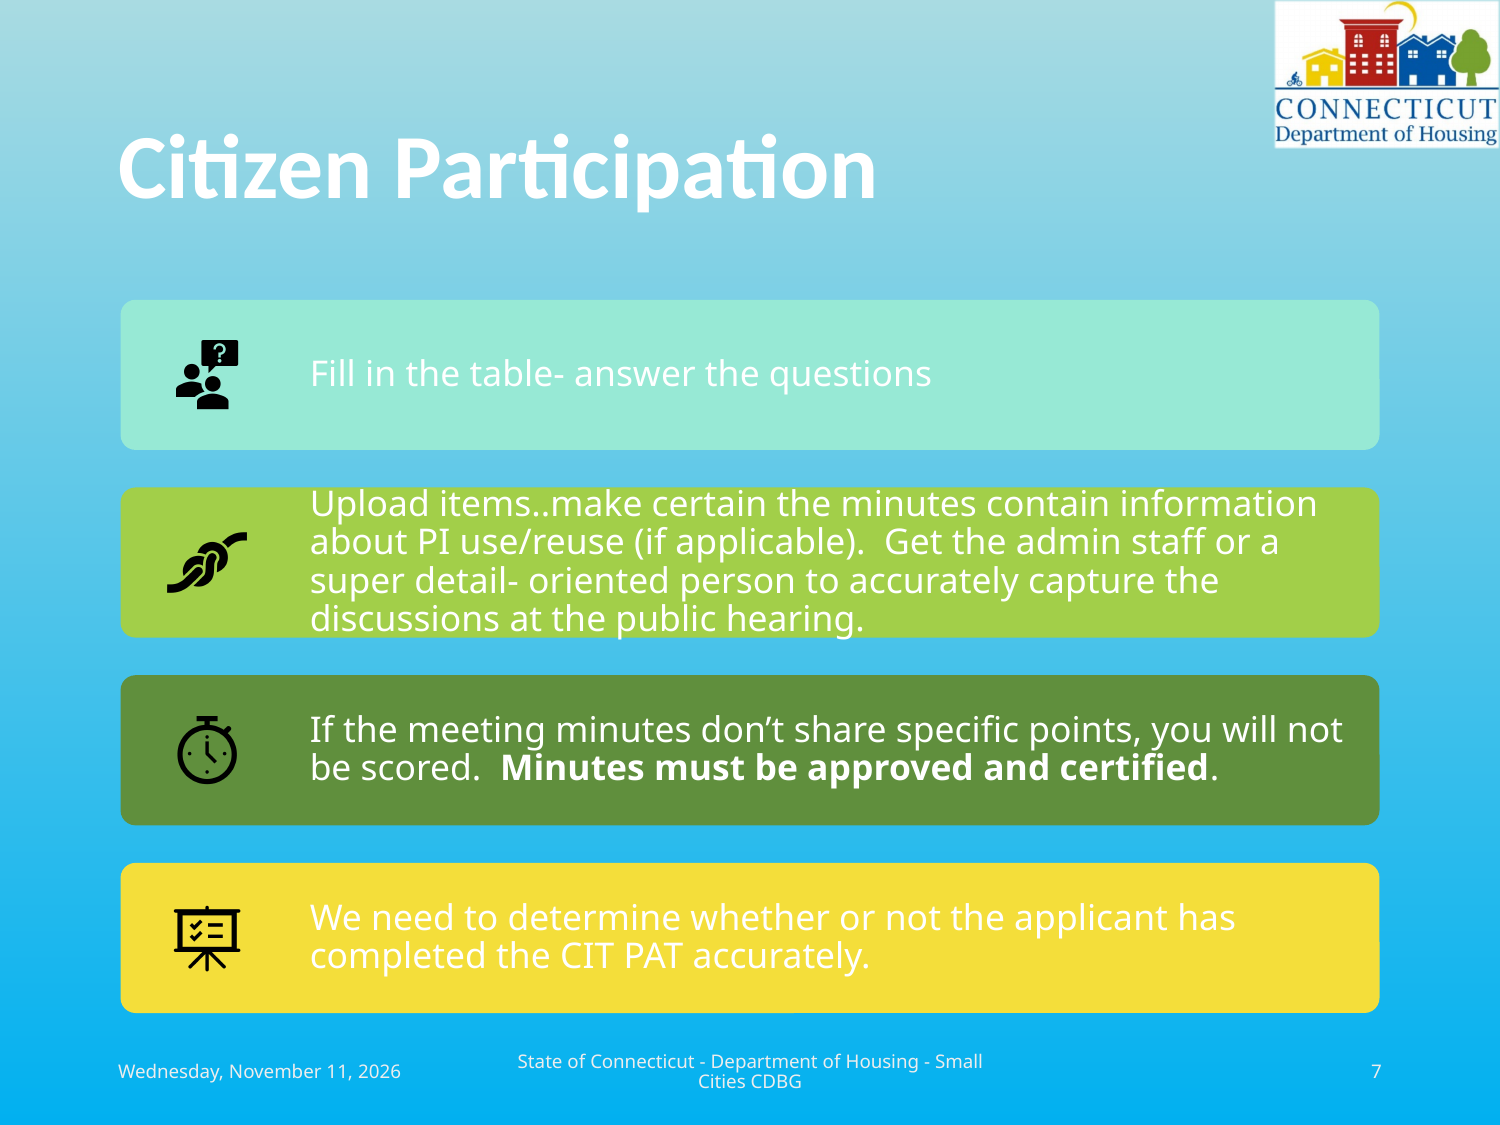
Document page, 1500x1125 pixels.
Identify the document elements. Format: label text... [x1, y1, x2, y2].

title Citizen Participation [103, 59, 1397, 278]
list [120, 299, 1380, 1014]
slide_number 7 [1059, 1042, 1397, 1103]
picture [1273, 0, 1500, 150]
footer State of Connecticut - Department of Housing - Small Cities CDBG [496, 1042, 1004, 1103]
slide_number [103, 1042, 441, 1103]
